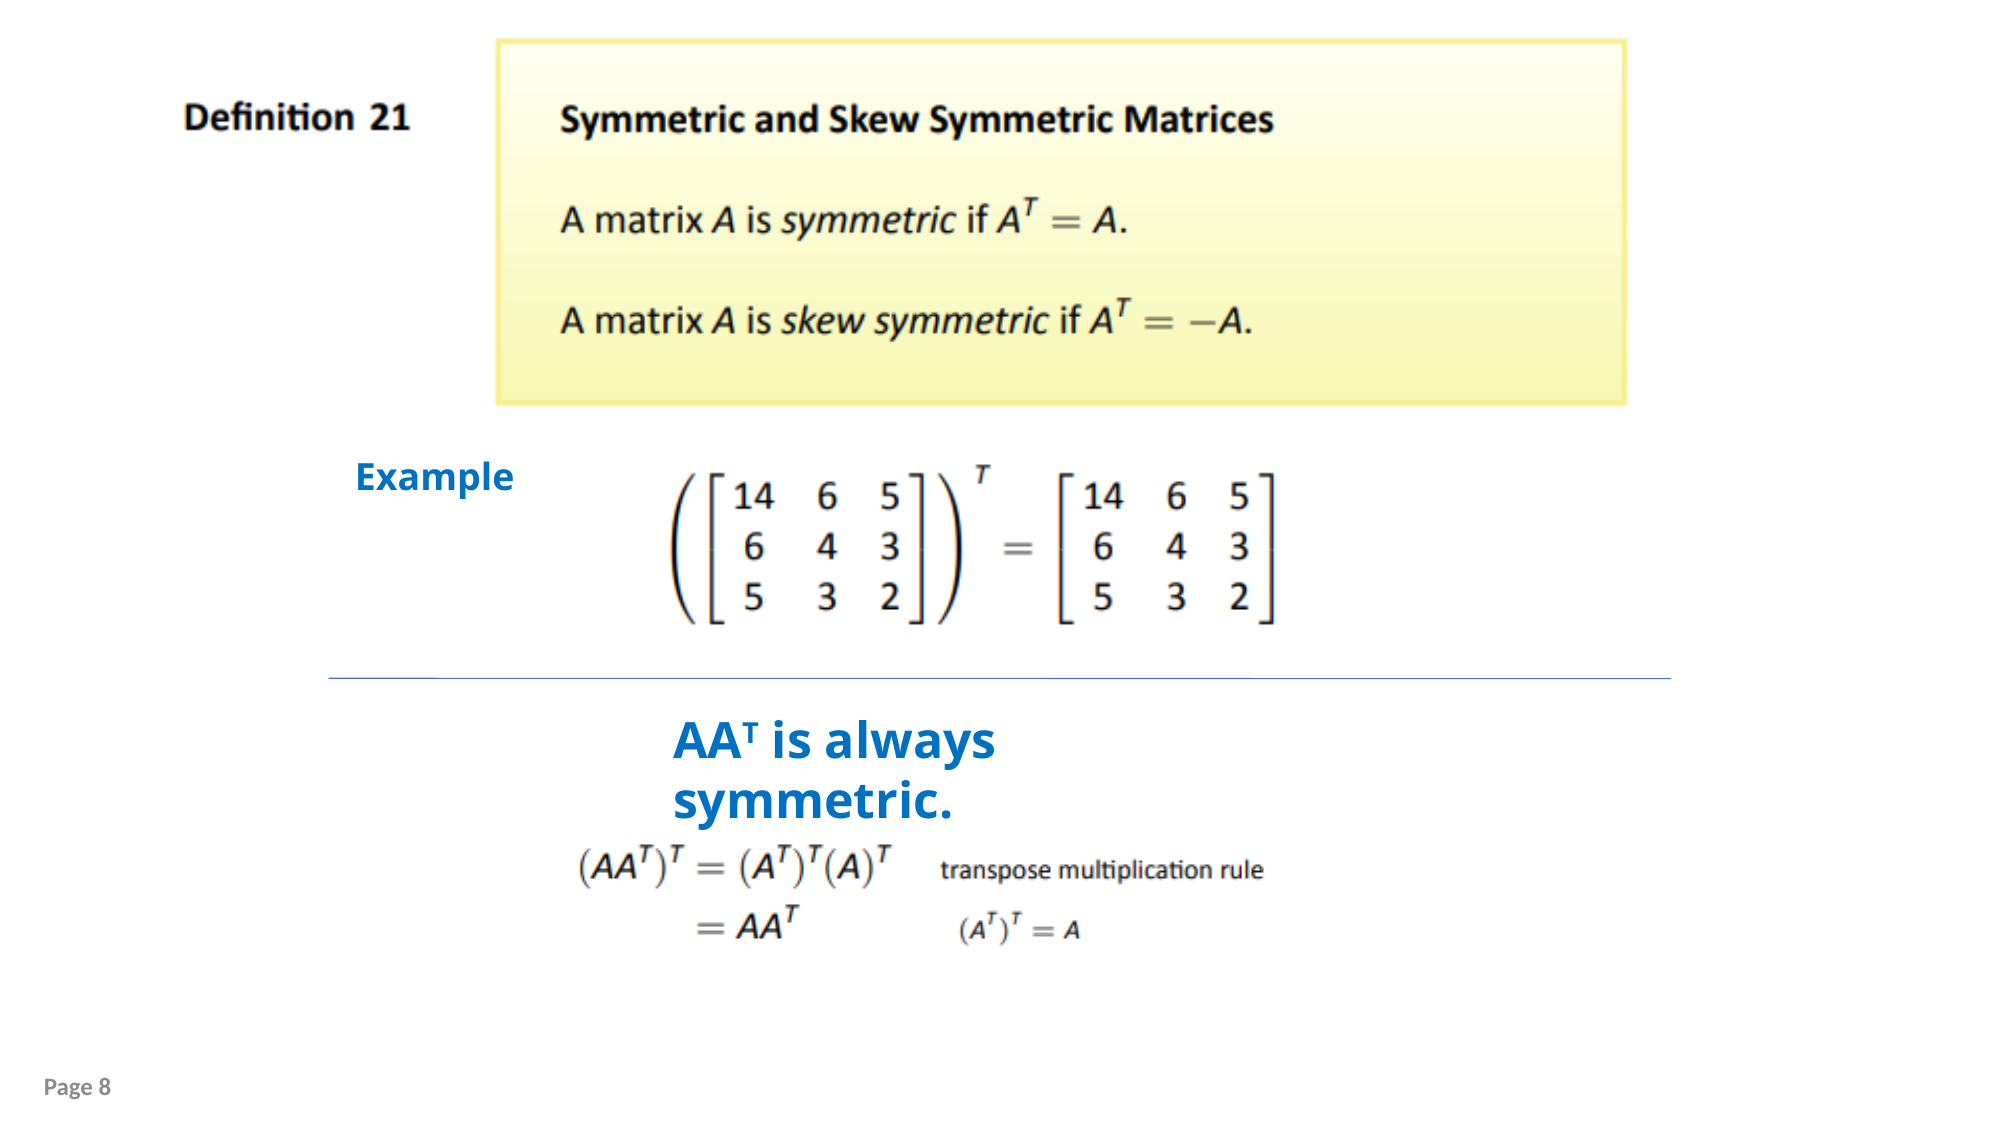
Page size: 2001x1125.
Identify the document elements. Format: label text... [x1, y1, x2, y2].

picture [658, 438, 1293, 653]
text_box AAT is always symmetric. [658, 701, 1202, 831]
text_box Example [340, 447, 530, 506]
picture [565, 831, 1270, 959]
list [162, 9, 1643, 447]
slide_number Page 8 [28, 1055, 479, 1116]
